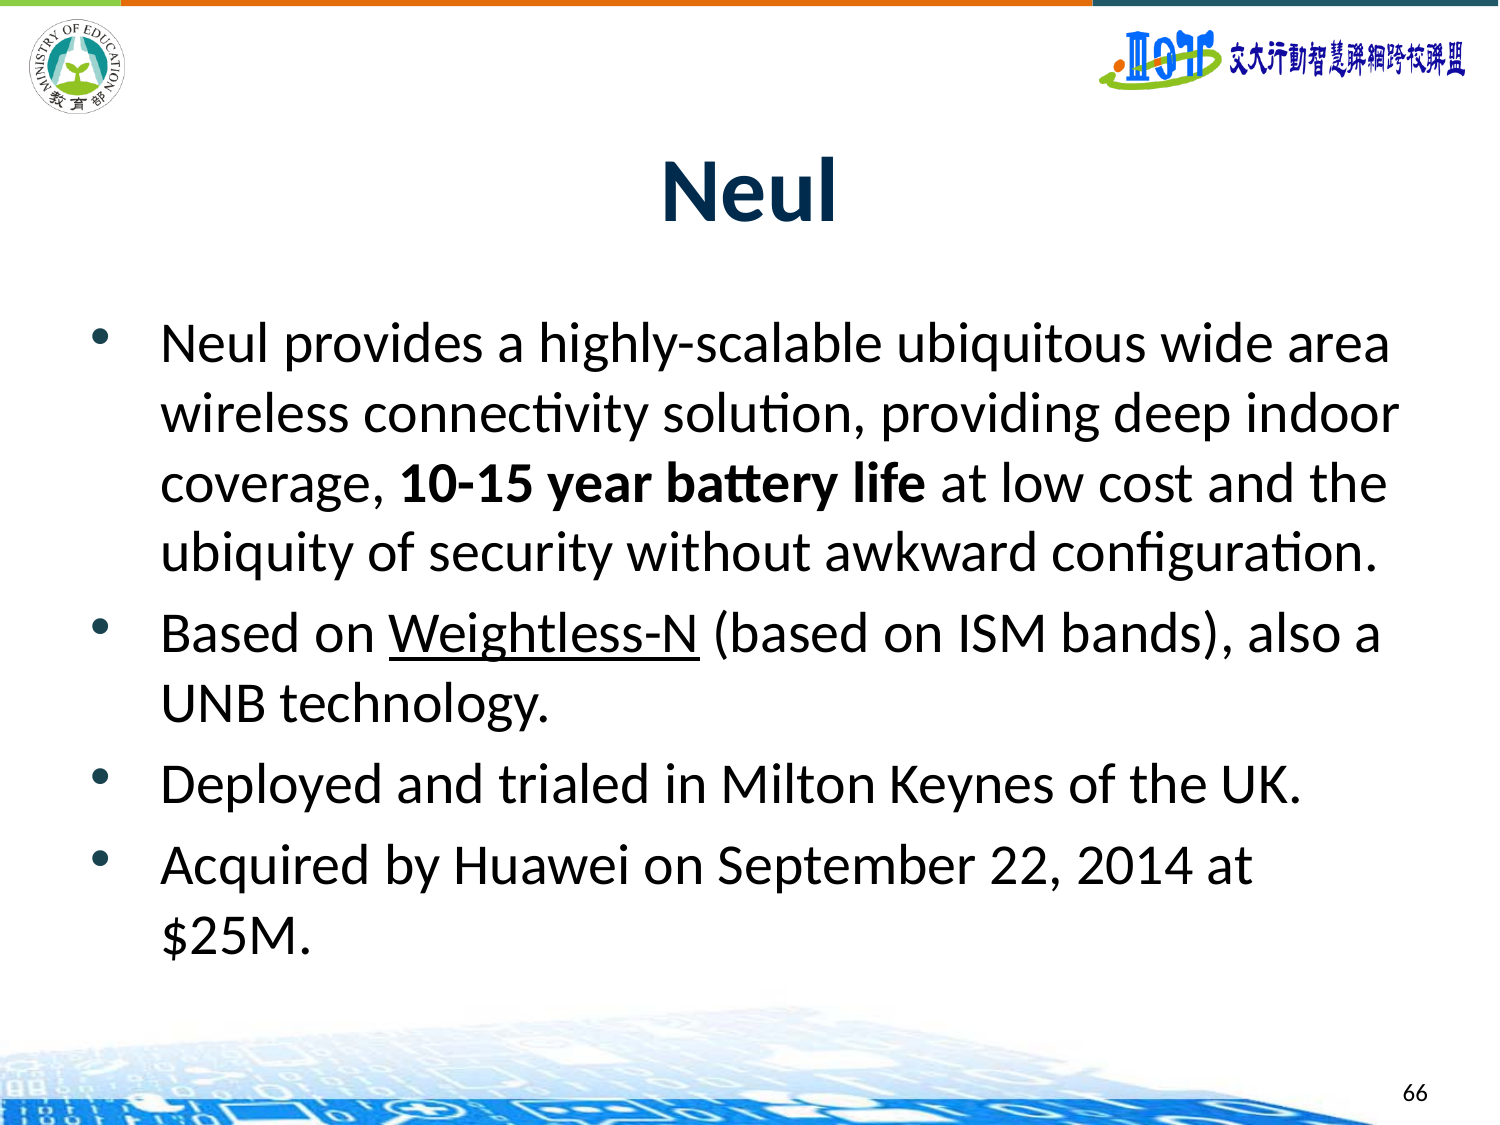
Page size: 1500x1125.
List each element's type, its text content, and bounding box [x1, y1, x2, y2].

picture [0, 987, 1377, 1125]
picture [1099, 30, 1465, 90]
picture [29, 19, 125, 114]
list Neul provides a highly-scalable ubiquitous wide area wireless connectivity solution, providing deep indoor coverage, 10-15 year battery life at low cost and the ubiquity of security without awkward configuration. Based on Weightless-N (based on ISM bands), also a UNB technology. Deployed and trialed in Milton Keynes of the UK. Acquired by Huawei on September 22, 2014 at $25M. [75, 297, 1425, 1024]
title Neul [75, 101, 1425, 268]
slide_number 66 [1387, 1069, 1484, 1125]
